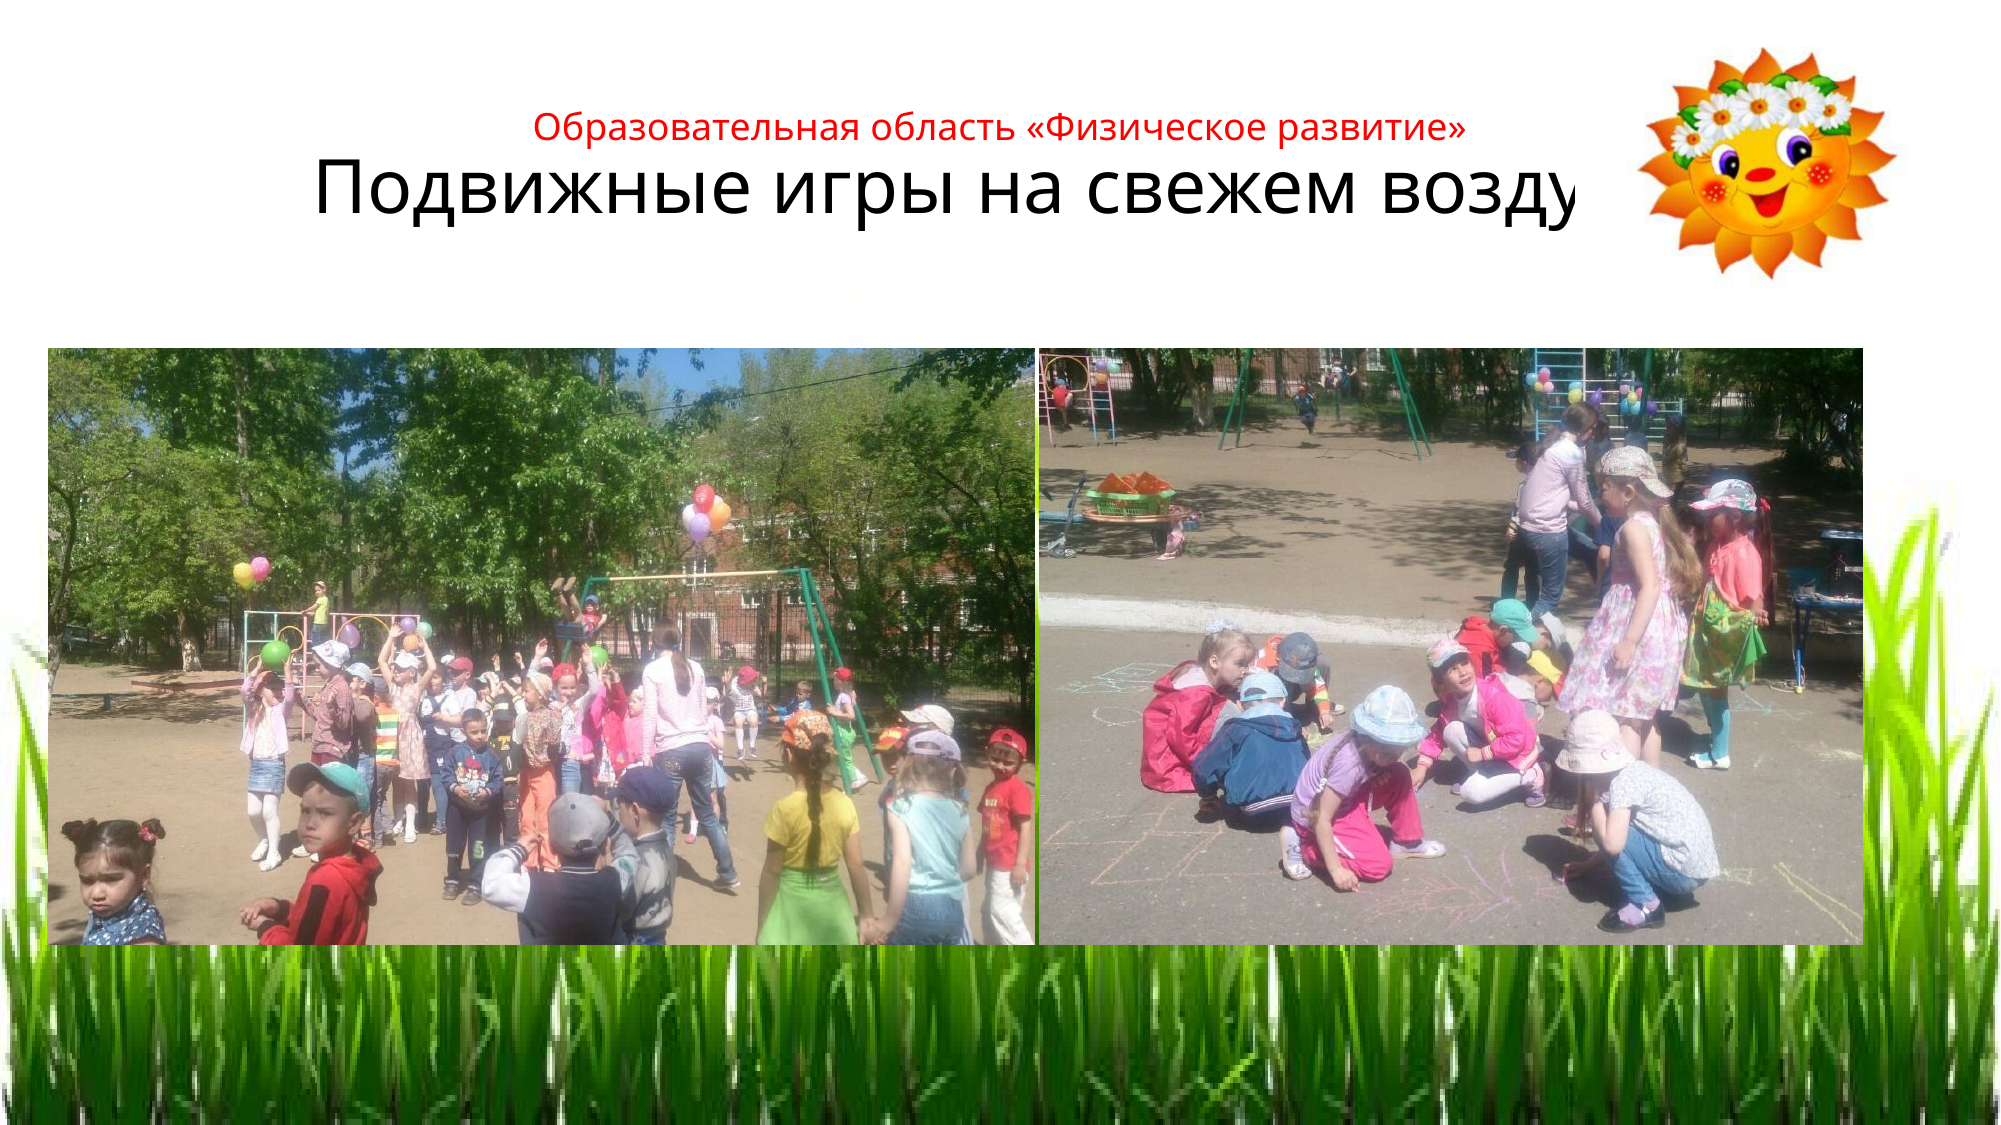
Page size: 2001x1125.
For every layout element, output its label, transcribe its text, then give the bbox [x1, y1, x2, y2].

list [48, 348, 1035, 945]
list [1039, 348, 1863, 945]
title Образовательная область «Физическое развитие» Подвижные игры на свежем воздухе [137, 59, 1574, 278]
picture [0, 0, 2001, 1125]
